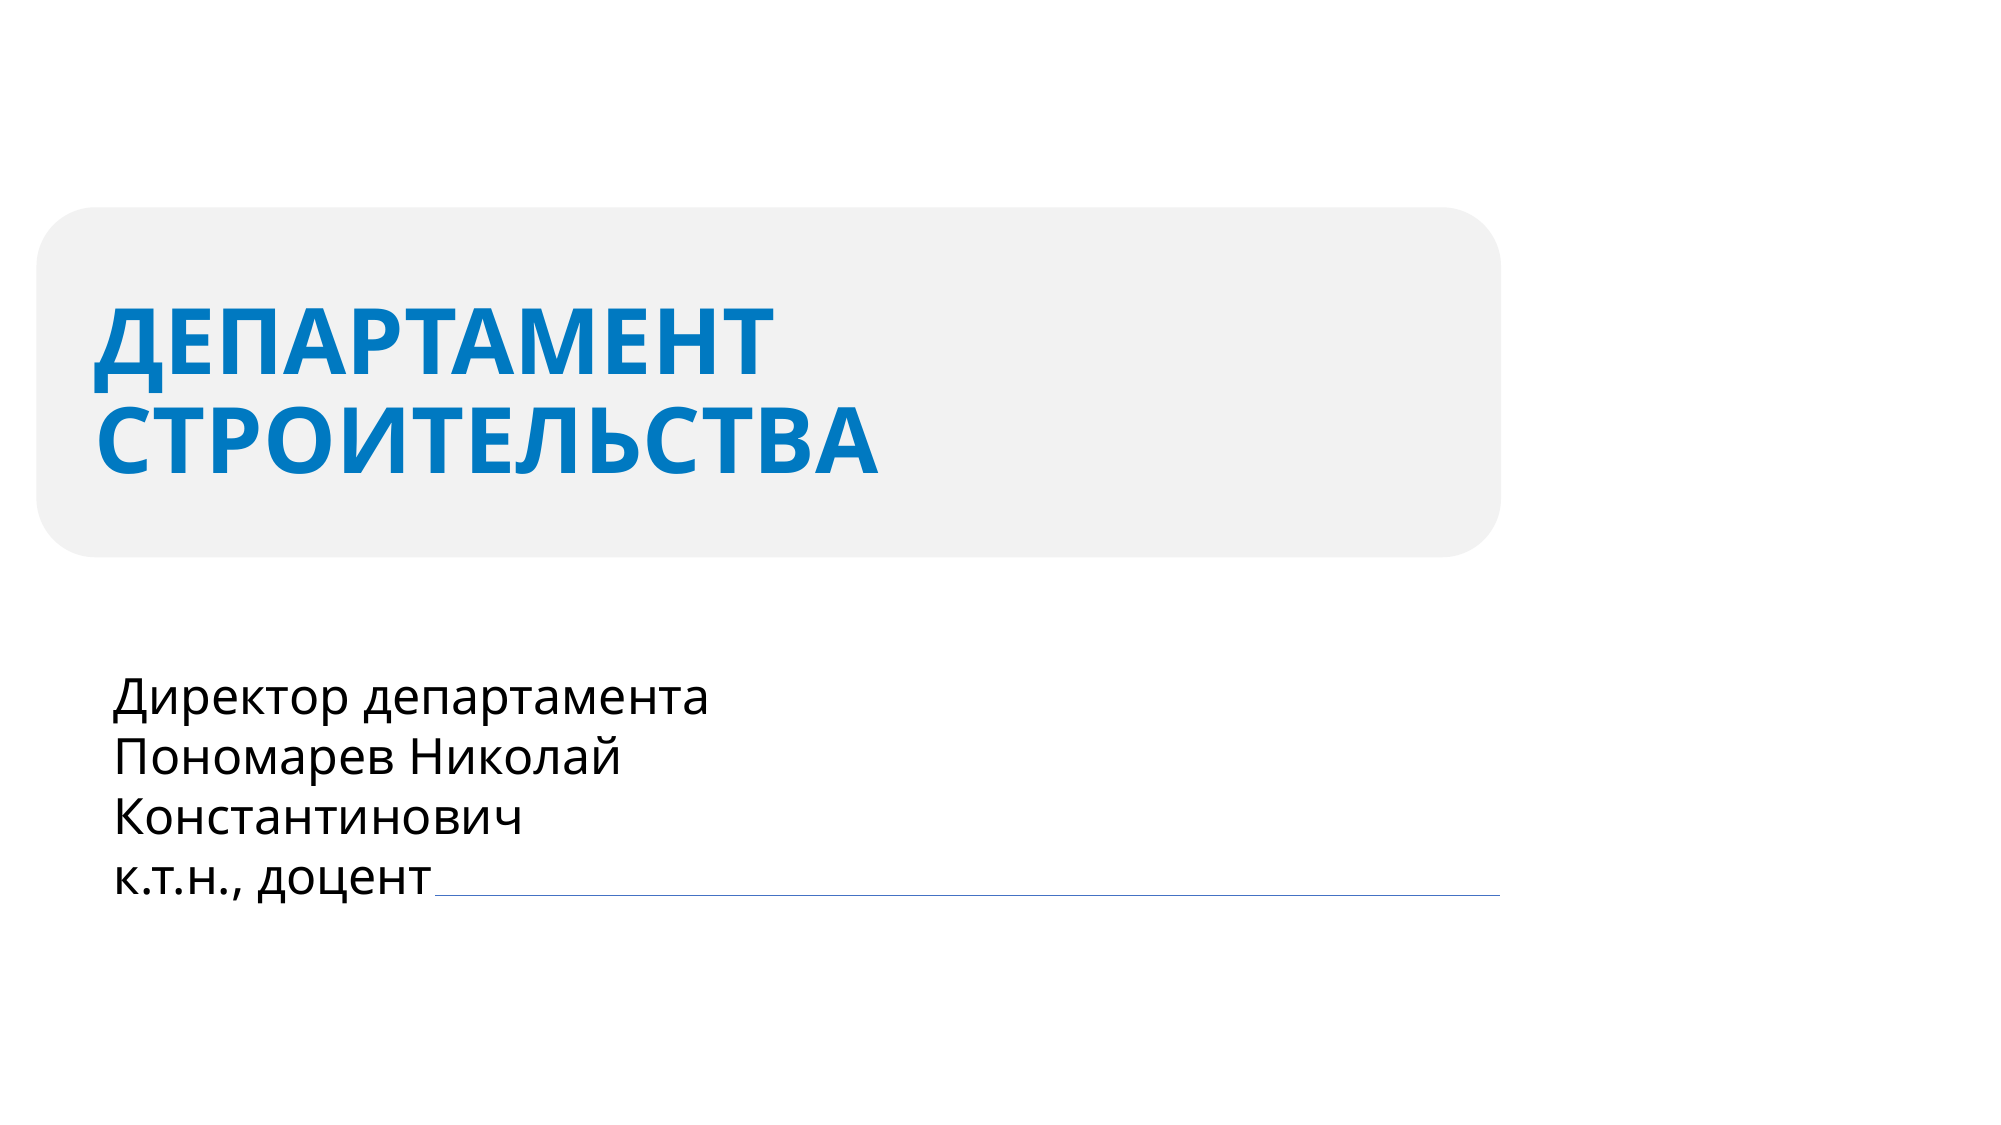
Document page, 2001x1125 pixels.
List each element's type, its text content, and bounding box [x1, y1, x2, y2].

title ДЕПАРТАМЕНТ СТРОИТЕЛЬСТВА [79, 285, 1394, 504]
text_box Директор департамента Пономарев Николай Константинович к.т.н., доцент [98, 657, 1030, 913]
text_box [36, 207, 1502, 558]
